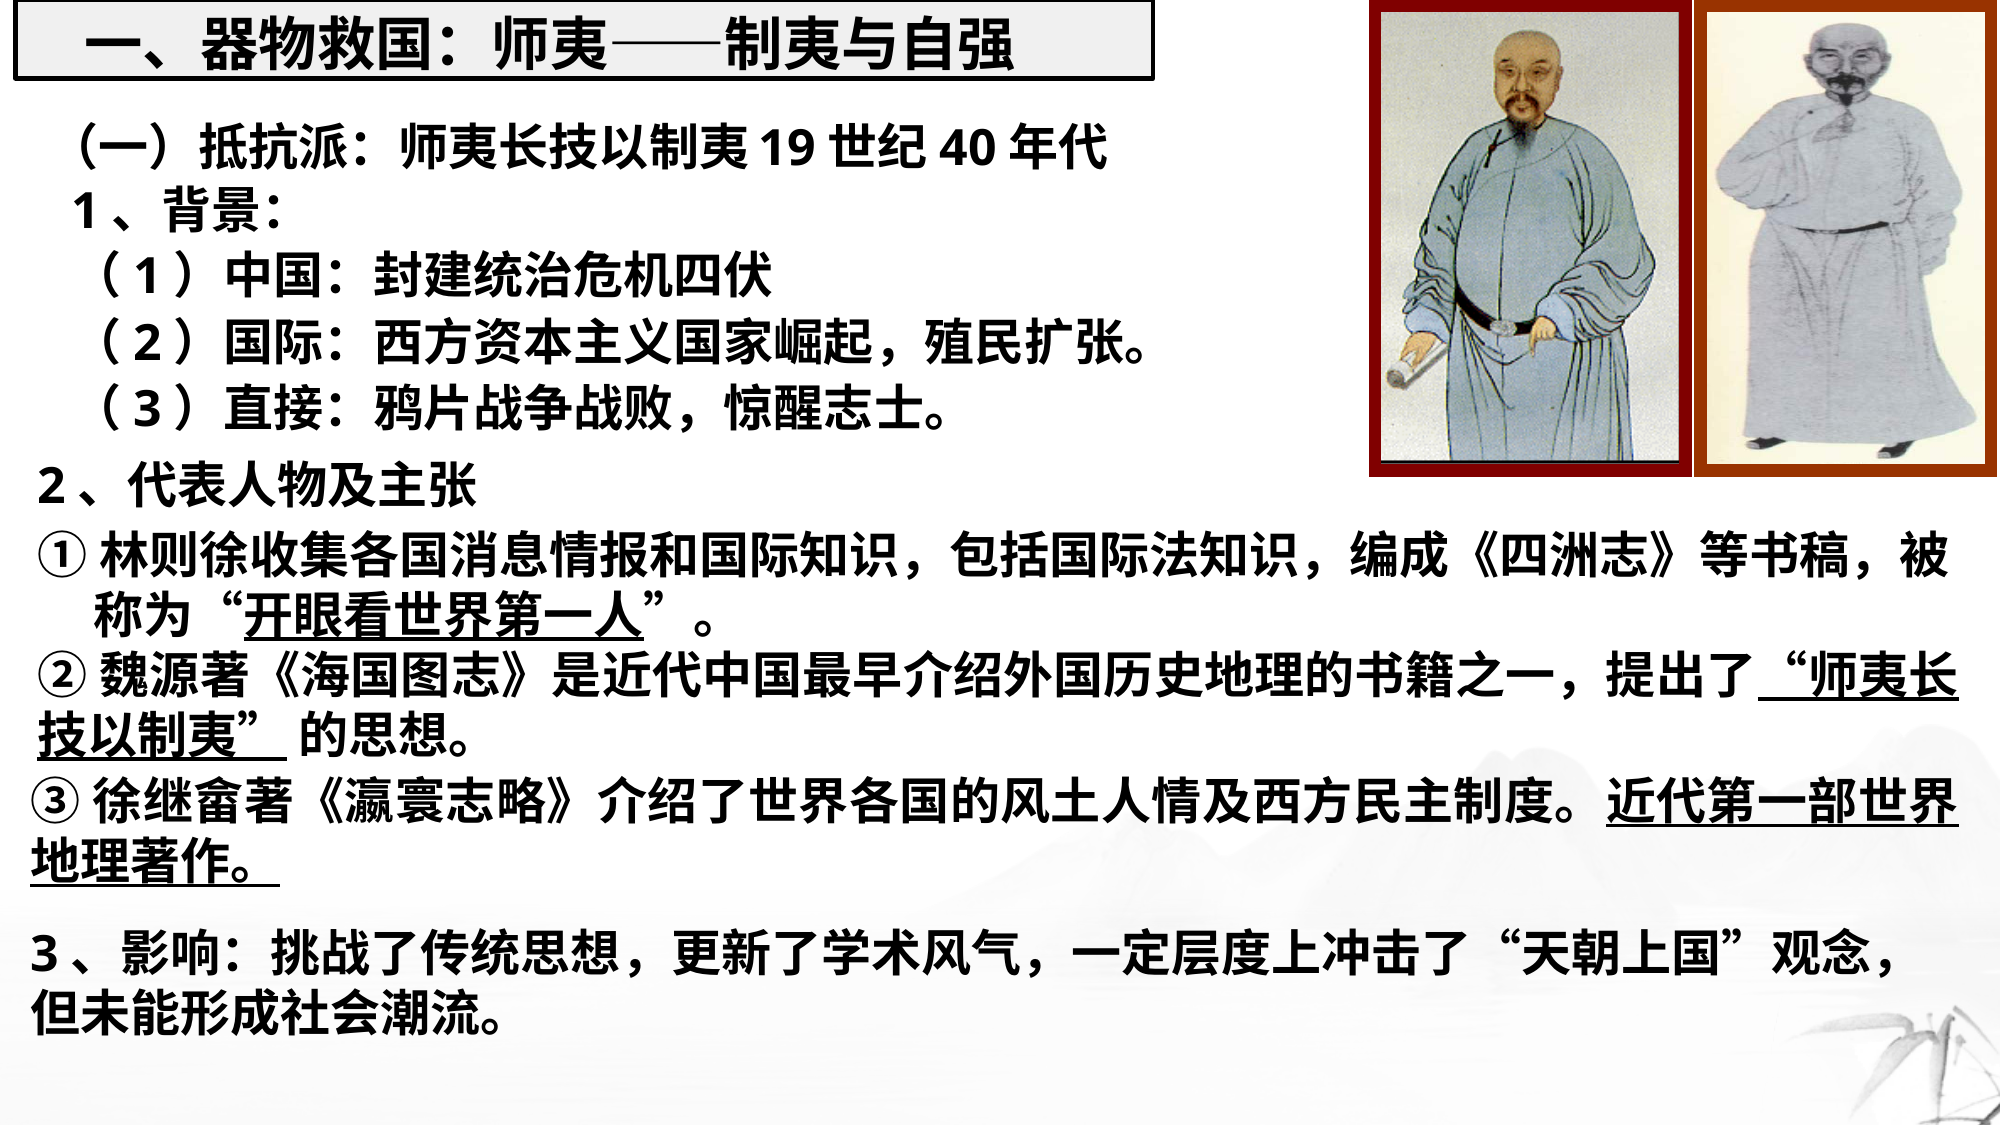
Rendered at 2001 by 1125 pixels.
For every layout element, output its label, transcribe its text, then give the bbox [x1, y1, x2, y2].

text_box 一、器物救国：师夷——制夷与自强 [15, 0, 1153, 79]
text_box 3、影响：挑战了传统思想，更新了学术风气，一定层度上冲击了“天朝上国”观念，但未能形成社会潮流。 [15, 913, 1974, 1049]
picture [1706, 12, 1985, 465]
text_box 2、代表人物及主张 ①林则徐收集各国消息情报和国际知识，包括国际法知识，编成《四洲志》等书稿，被称为“开眼看世界第一人”。 ②魏源著《海国图志》是近代中国最早介绍外国历史地理的书籍之一，提出了“师夷长技以制夷” 的思想。 [22, 446, 1974, 762]
text_box 19世纪40年代 [969, 107, 1124, 158]
text_box 1、背景： （1）中国：封建统治危机四伏 （2）国际：西方资本主义国家崛起，殖民扩张。 （3）直接：鸦片战争战败，惊醒志士。 [56, 158, 1338, 444]
text_box （一）抵抗派：师夷长技以制夷 [34, 107, 969, 183]
picture [1380, 12, 1680, 465]
text_box ③徐继畲著《瀛寰志略》介绍了世界各国的风土人情及西方民主制度。近代第一部世界地理著作。 [15, 762, 1974, 898]
